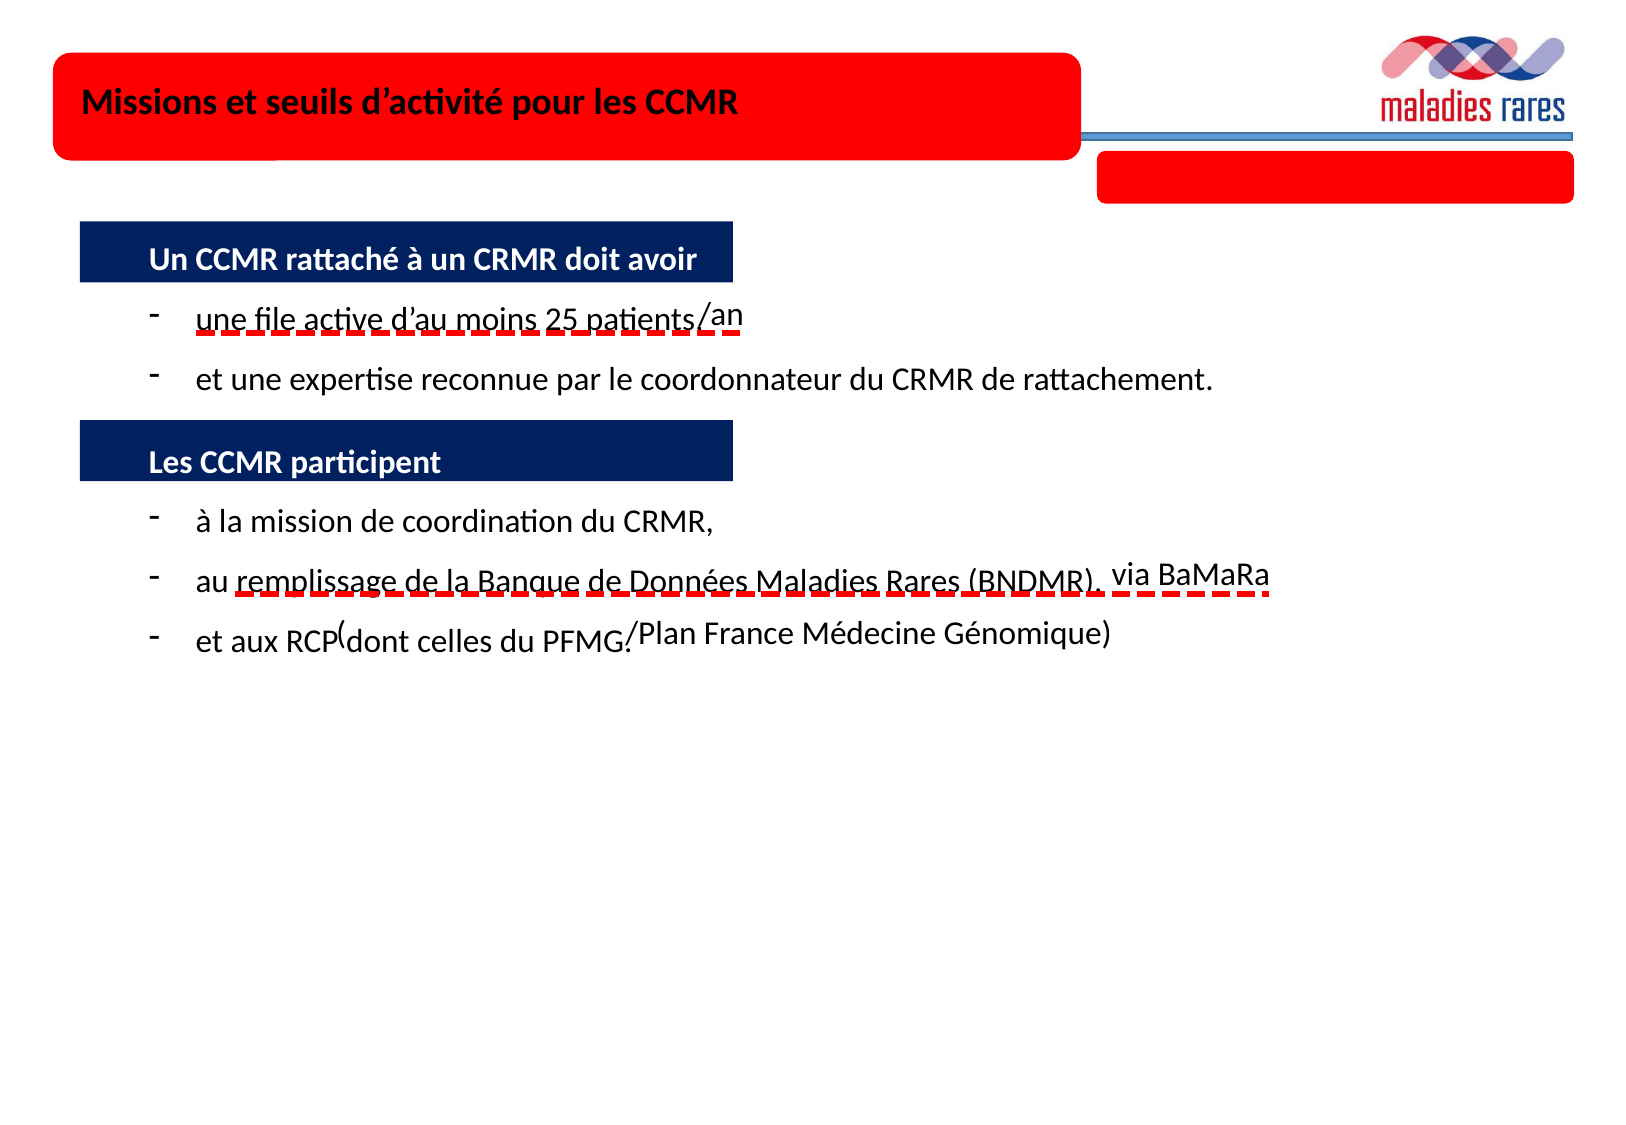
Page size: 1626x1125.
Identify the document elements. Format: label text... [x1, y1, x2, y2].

picture [1370, 17, 1574, 133]
text_box [1082, 132, 1573, 141]
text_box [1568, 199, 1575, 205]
text_box Missions et seuils d’activité pour les CCMR [66, 69, 755, 130]
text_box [79, 210, 1571, 666]
text_box [51, 51, 1083, 162]
text_box [1095, 149, 1576, 205]
